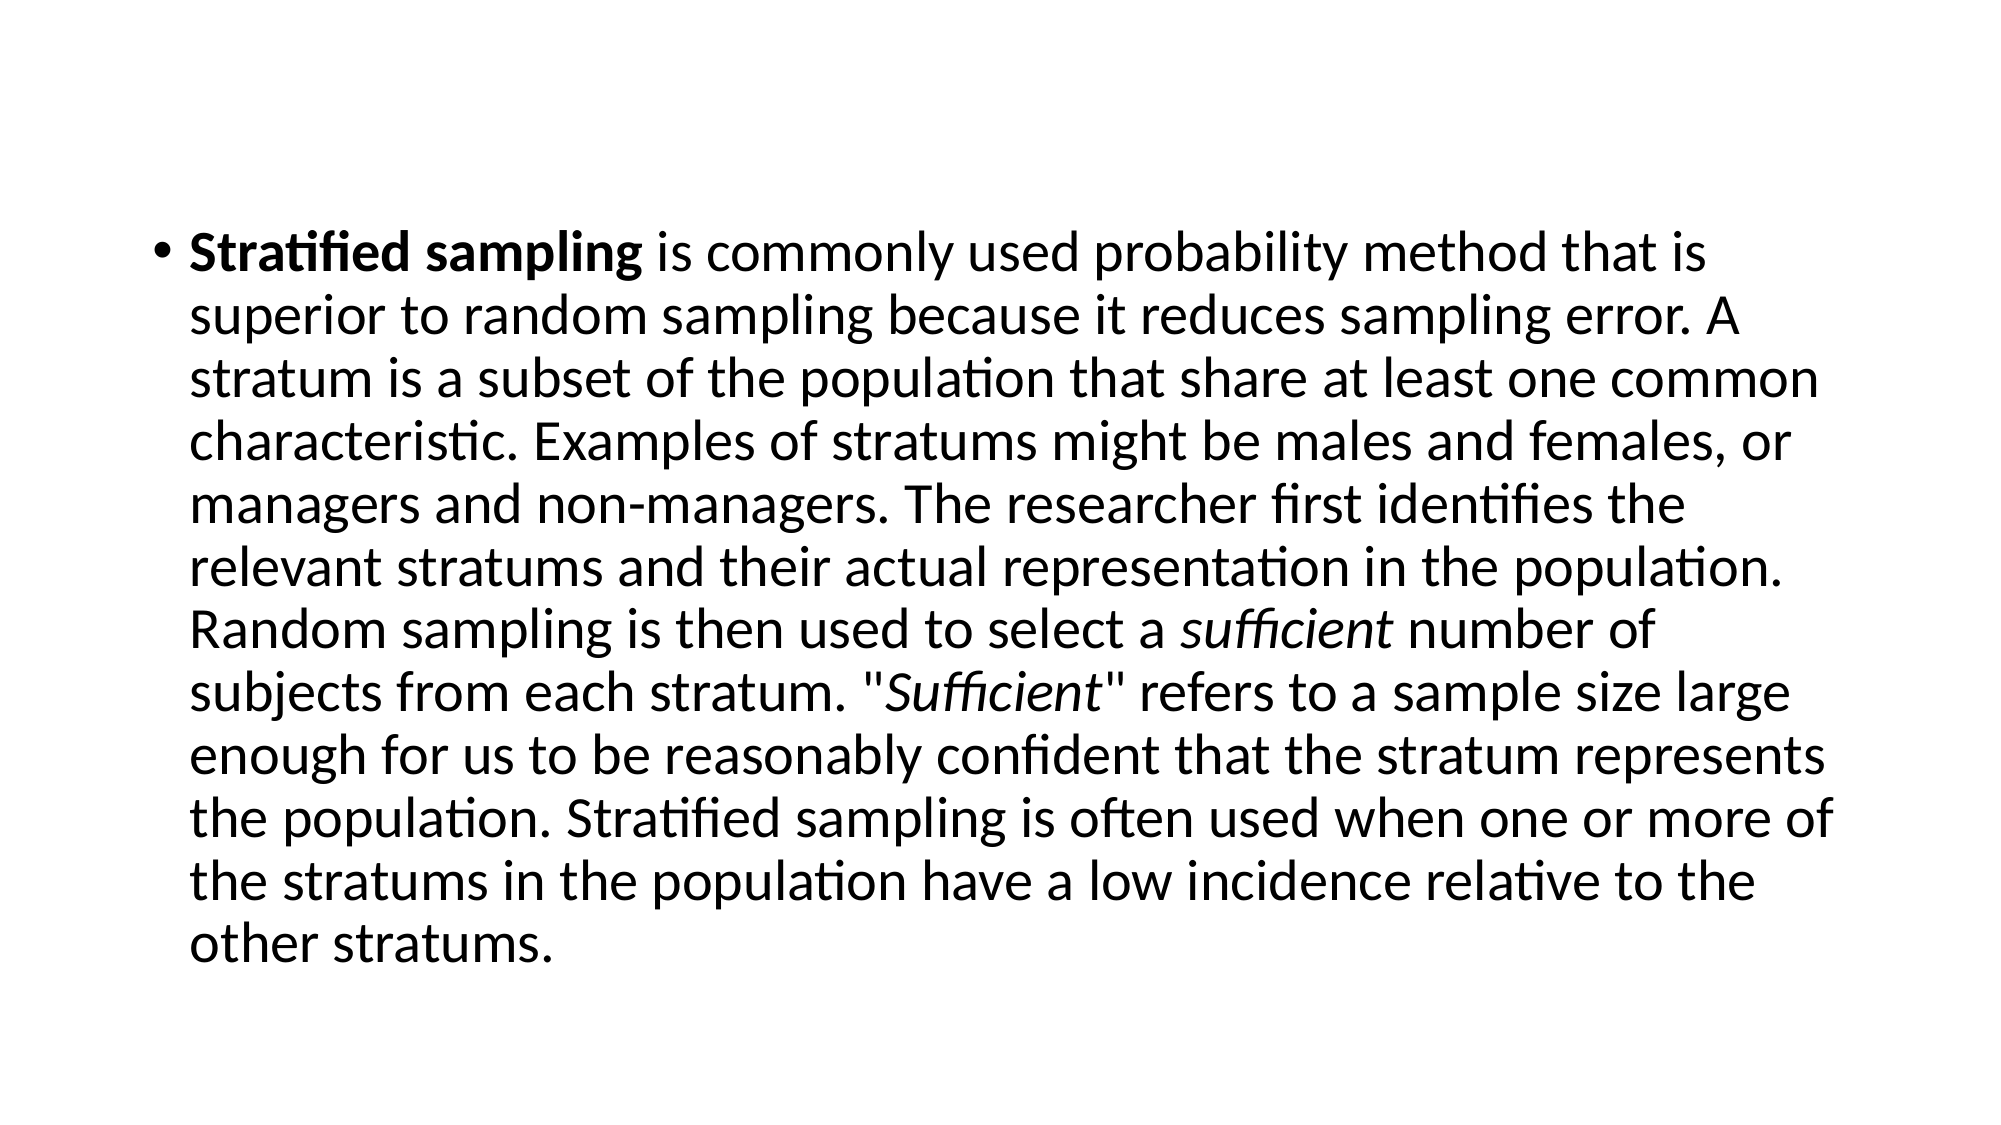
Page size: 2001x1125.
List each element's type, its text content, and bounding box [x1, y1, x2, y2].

list Stratified sampling is commonly used probability method that is superior to random sampling because it reduces sampling error. A stratum is a subset of the population that share at least one common characteristic. Examples of stratums might be males and females, or managers and non-managers. The researcher first identifies the relevant stratums and their actual representation in the population. Random sampling is then used to select a sufficient number of subjects from each stratum. "Sufficient" refers to a sample size large enough for us to be reasonably confident that the stratum represents the population. Stratified sampling is often used when one or more of the stratums in the population have a low incidence relative to the other stratums. [137, 214, 1863, 1014]
